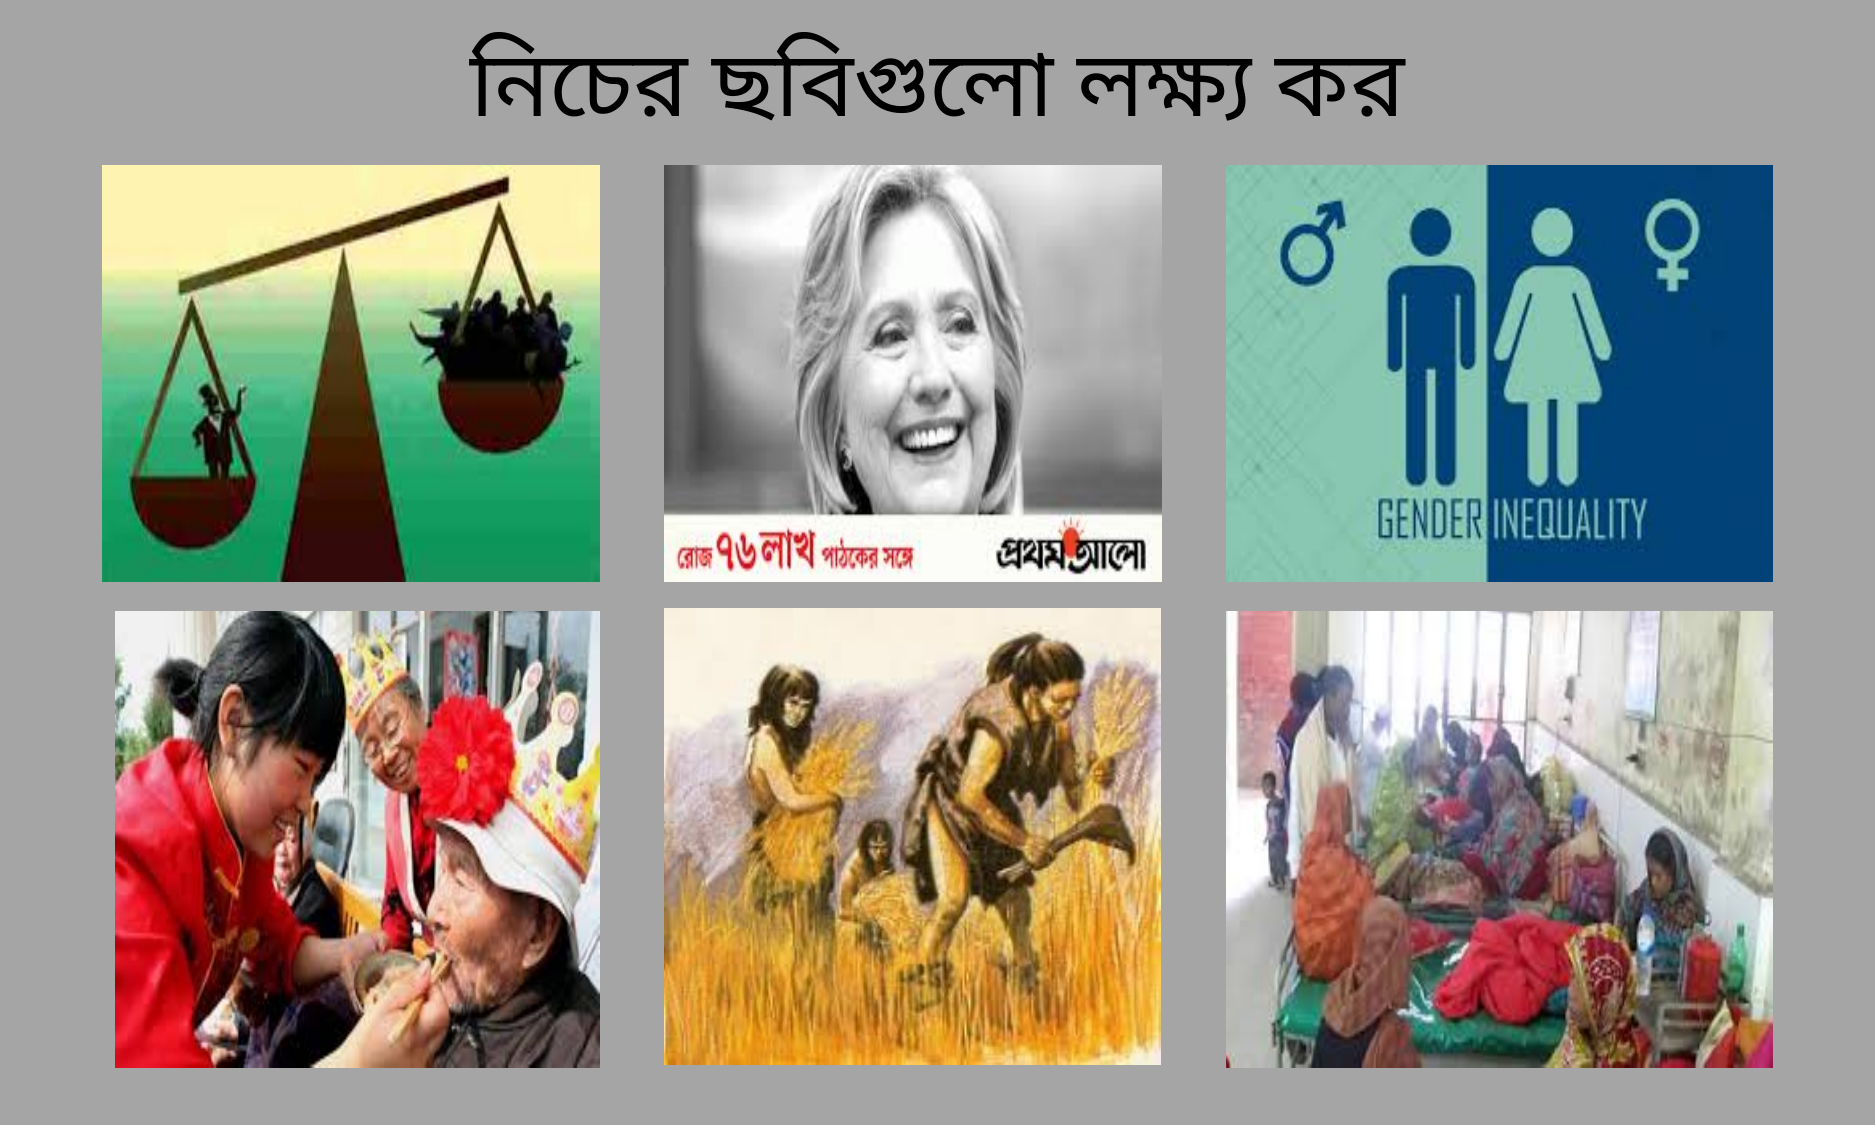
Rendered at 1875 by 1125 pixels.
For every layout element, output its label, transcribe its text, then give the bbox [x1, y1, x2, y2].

title নিচের ছবিগুলো লক্ষ্য কর [140, 30, 1735, 139]
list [102, 165, 600, 582]
picture [1226, 611, 1773, 1068]
picture [664, 165, 1162, 582]
picture [664, 608, 1161, 1065]
picture [115, 611, 600, 1068]
picture [1226, 165, 1773, 582]
